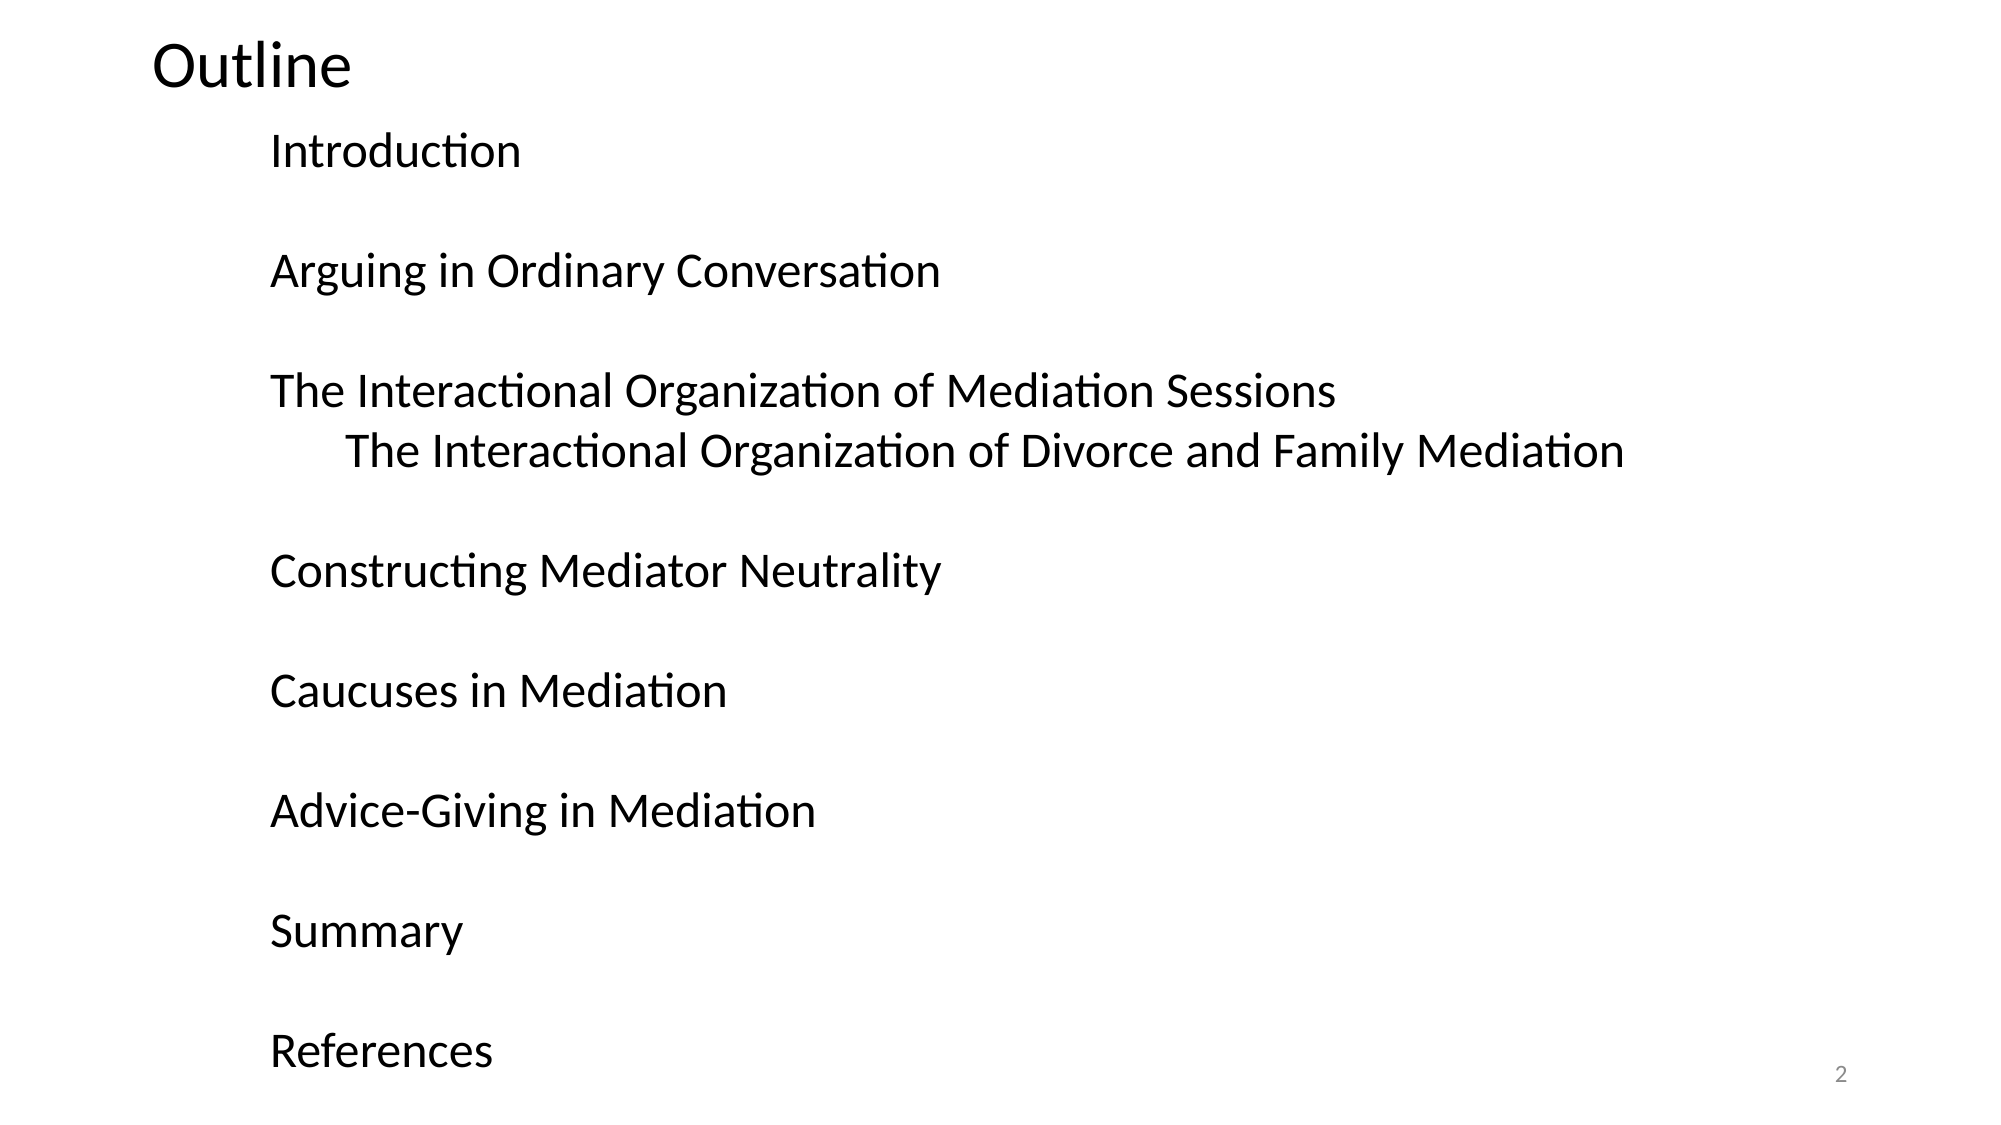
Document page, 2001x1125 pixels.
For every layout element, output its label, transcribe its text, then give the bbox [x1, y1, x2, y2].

list Introduction Arguing in Ordinary Conversation The Interactional Organization of Mediation Sessions The Interactional Organization of Divorce and Family Mediation Constructing Mediator Neutrality Caucuses in Mediation Advice-Giving in Mediation Summary References [255, 109, 1863, 1086]
slide_number 2 [1412, 1042, 1863, 1103]
title Outline [137, 22, 1863, 110]
